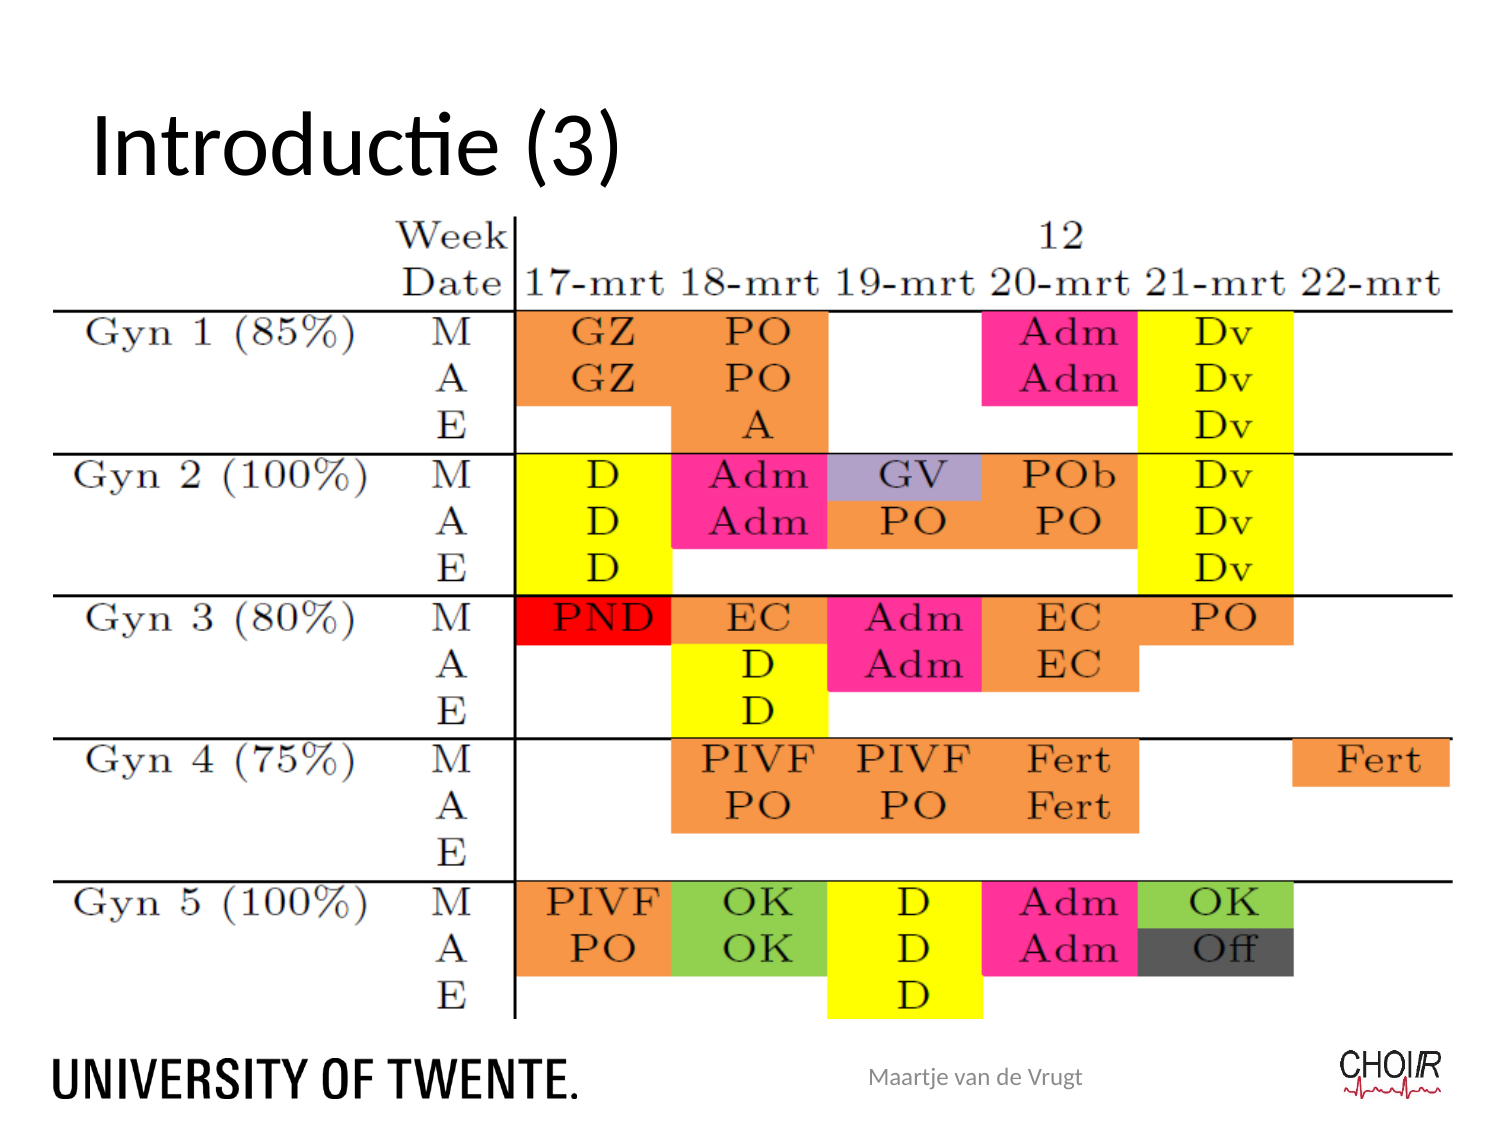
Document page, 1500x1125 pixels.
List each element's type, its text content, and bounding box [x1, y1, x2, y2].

title Introductie (3) [75, 45, 1425, 215]
picture [52, 216, 1453, 1019]
picture [1340, 1049, 1441, 1099]
picture [52, 1058, 577, 1099]
footer Maartje van de Vrugt [738, 1045, 1214, 1106]
